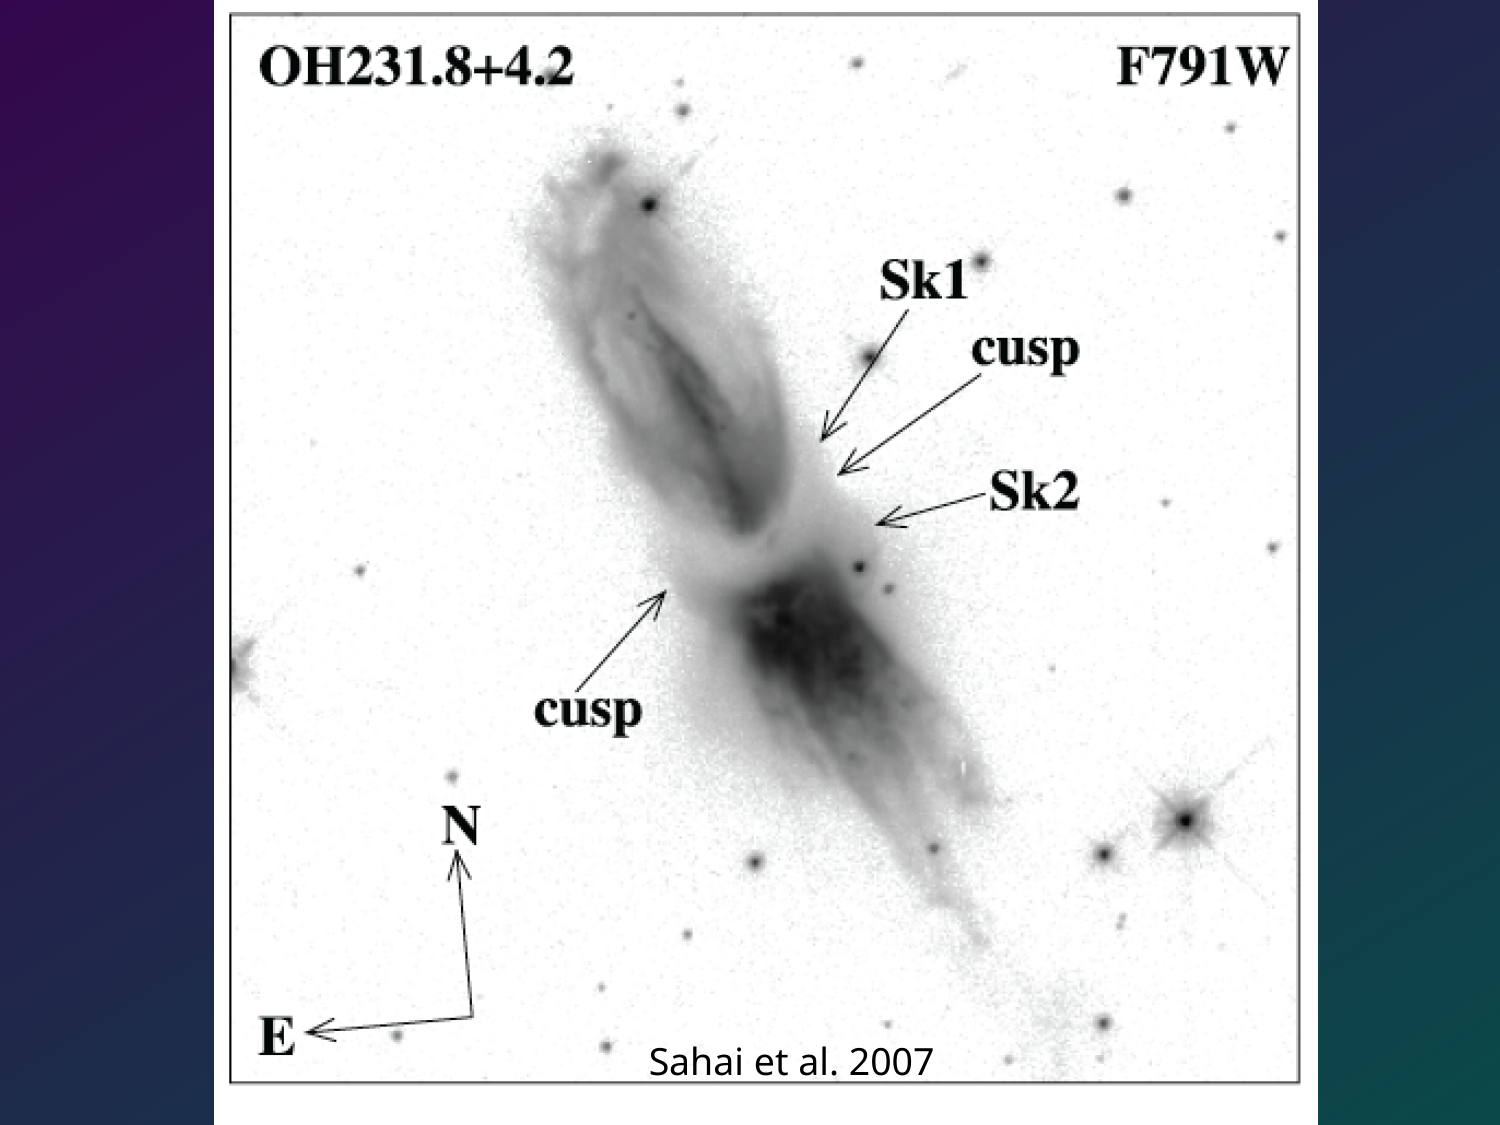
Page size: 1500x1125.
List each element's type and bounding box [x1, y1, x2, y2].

picture [213, 0, 1318, 1125]
